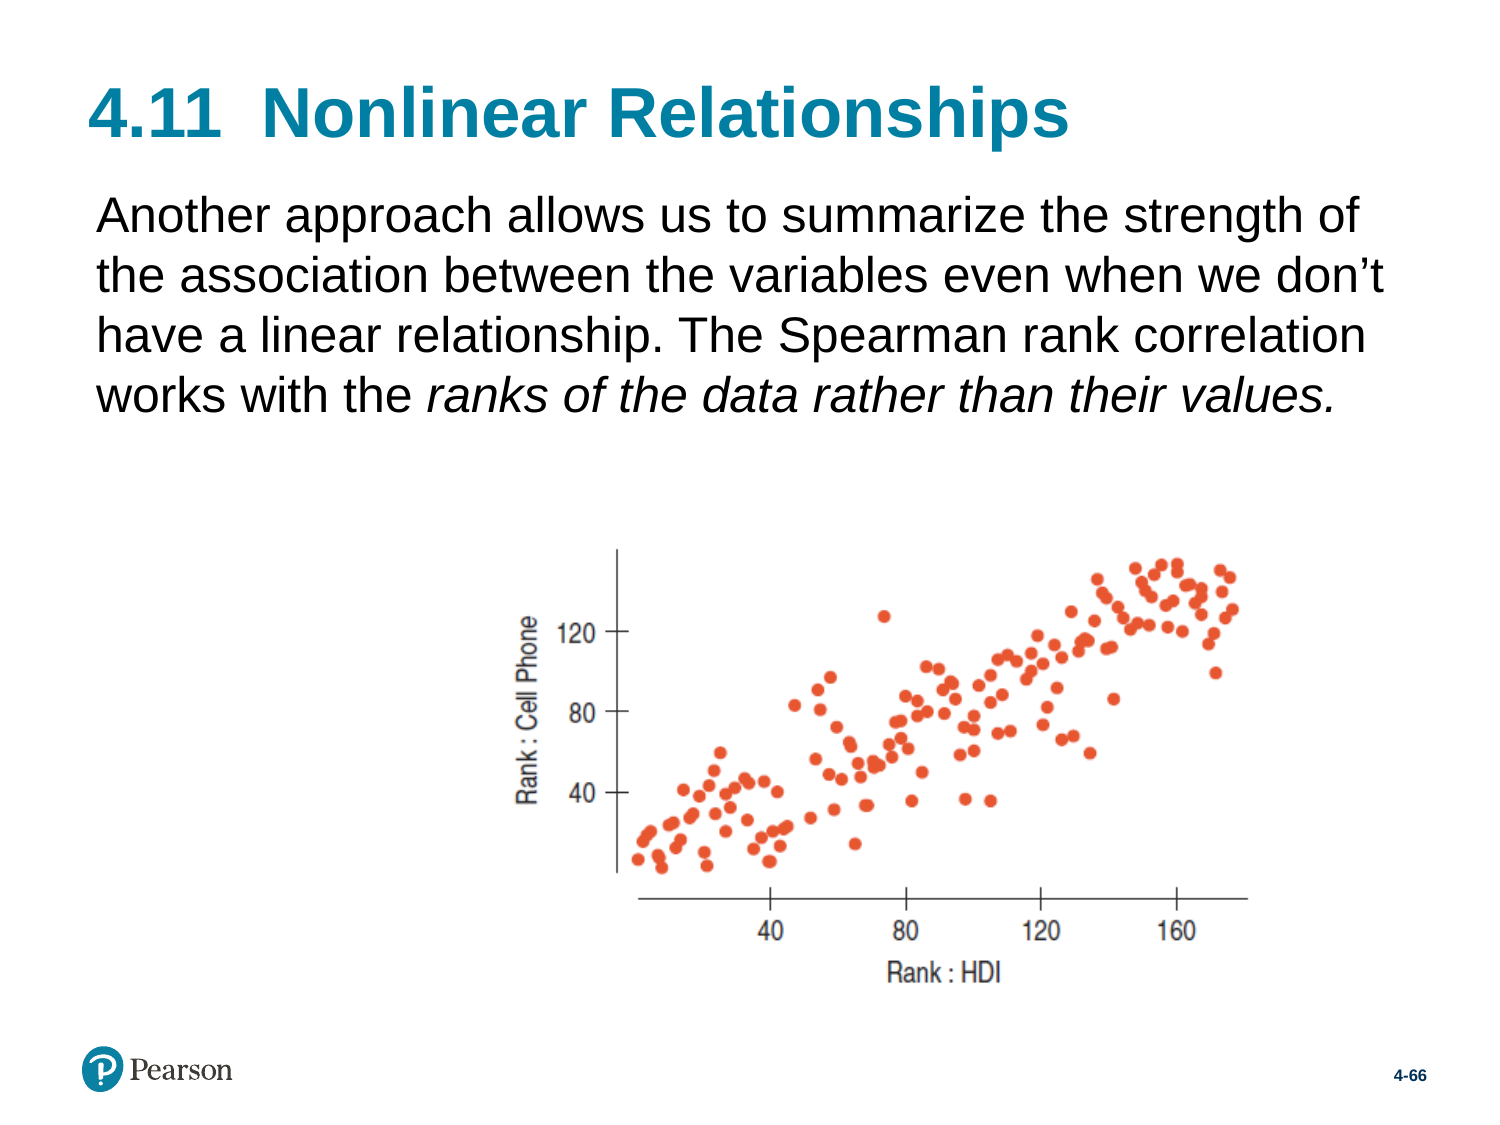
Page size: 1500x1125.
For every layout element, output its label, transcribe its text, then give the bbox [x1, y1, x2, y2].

text_box Another approach allows us to summarize the strength of the association between the variables even when we don’t have a linear relationship. The Spearman rank correlation works with the ranks of the data rather than their values. [81, 174, 1412, 430]
slide_number 4-66 [1393, 1064, 1465, 1086]
picture [493, 515, 1268, 1011]
title 4.11 Nonlinear Relationships [88, 68, 1465, 249]
